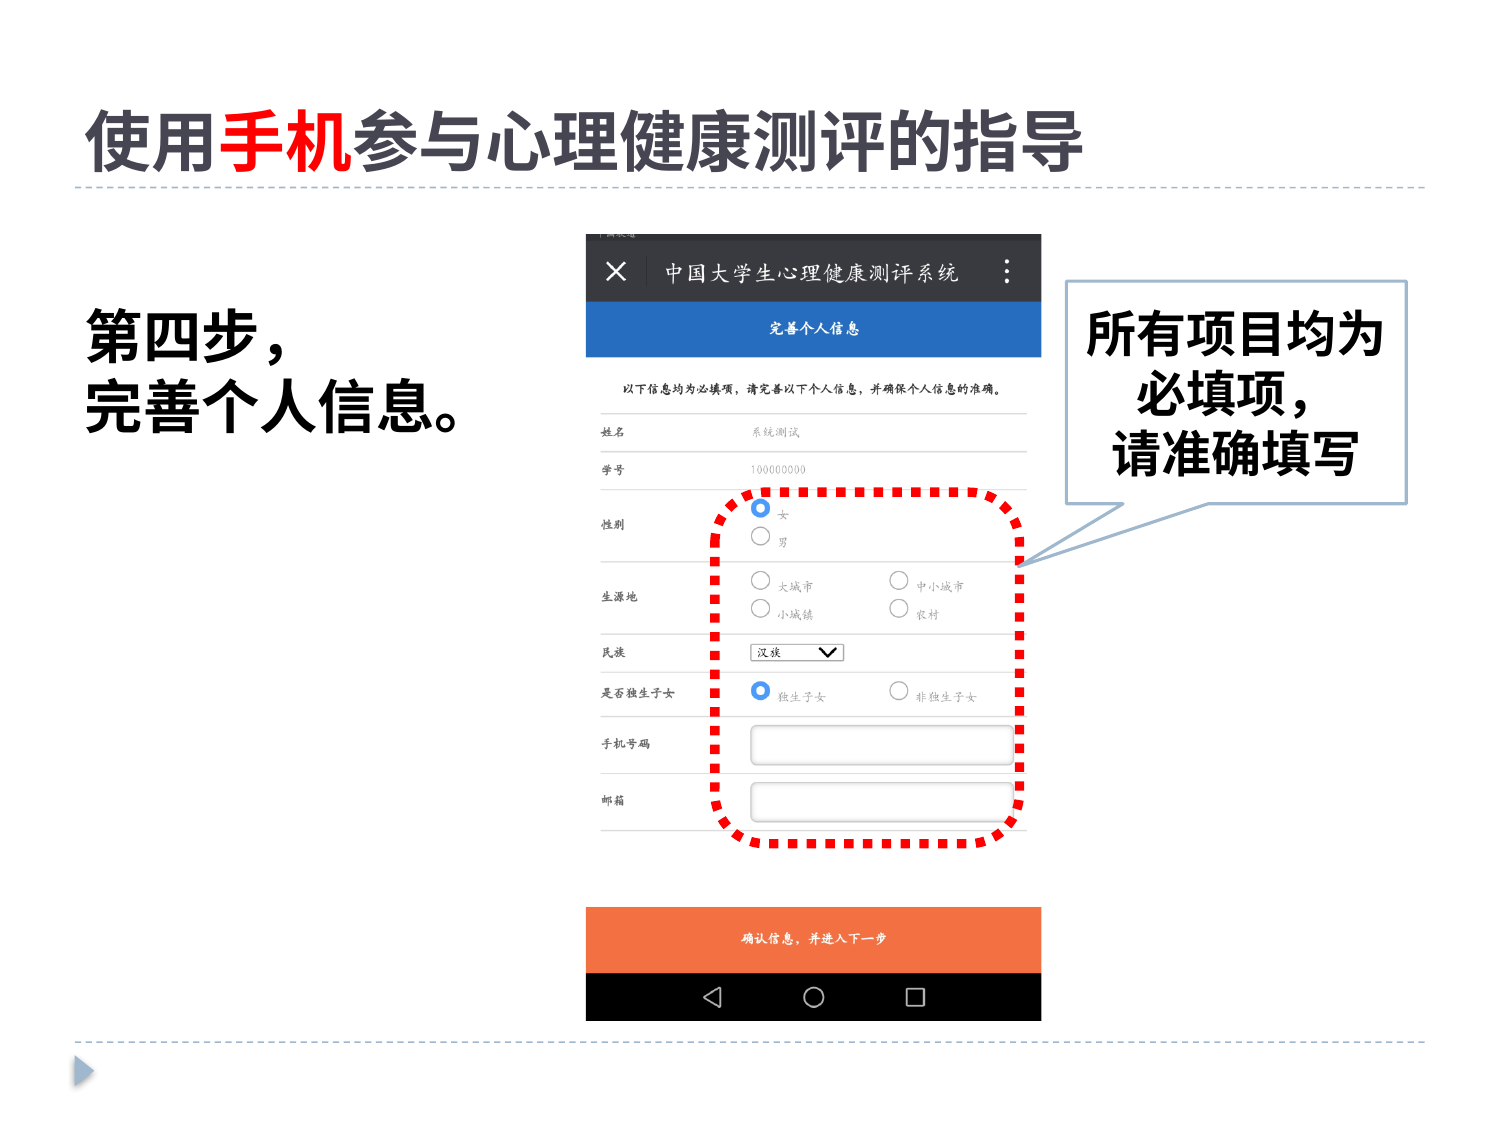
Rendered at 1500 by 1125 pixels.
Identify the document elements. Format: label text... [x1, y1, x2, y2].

text_box 使用手机参与心理健康测评的指导 [70, 24, 1421, 188]
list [585, 234, 1042, 1022]
text_box 所有项目均为必填项， 请准确填写 [1048, 279, 1408, 559]
text_box 第四步， 完善个人信息。 [70, 292, 579, 448]
